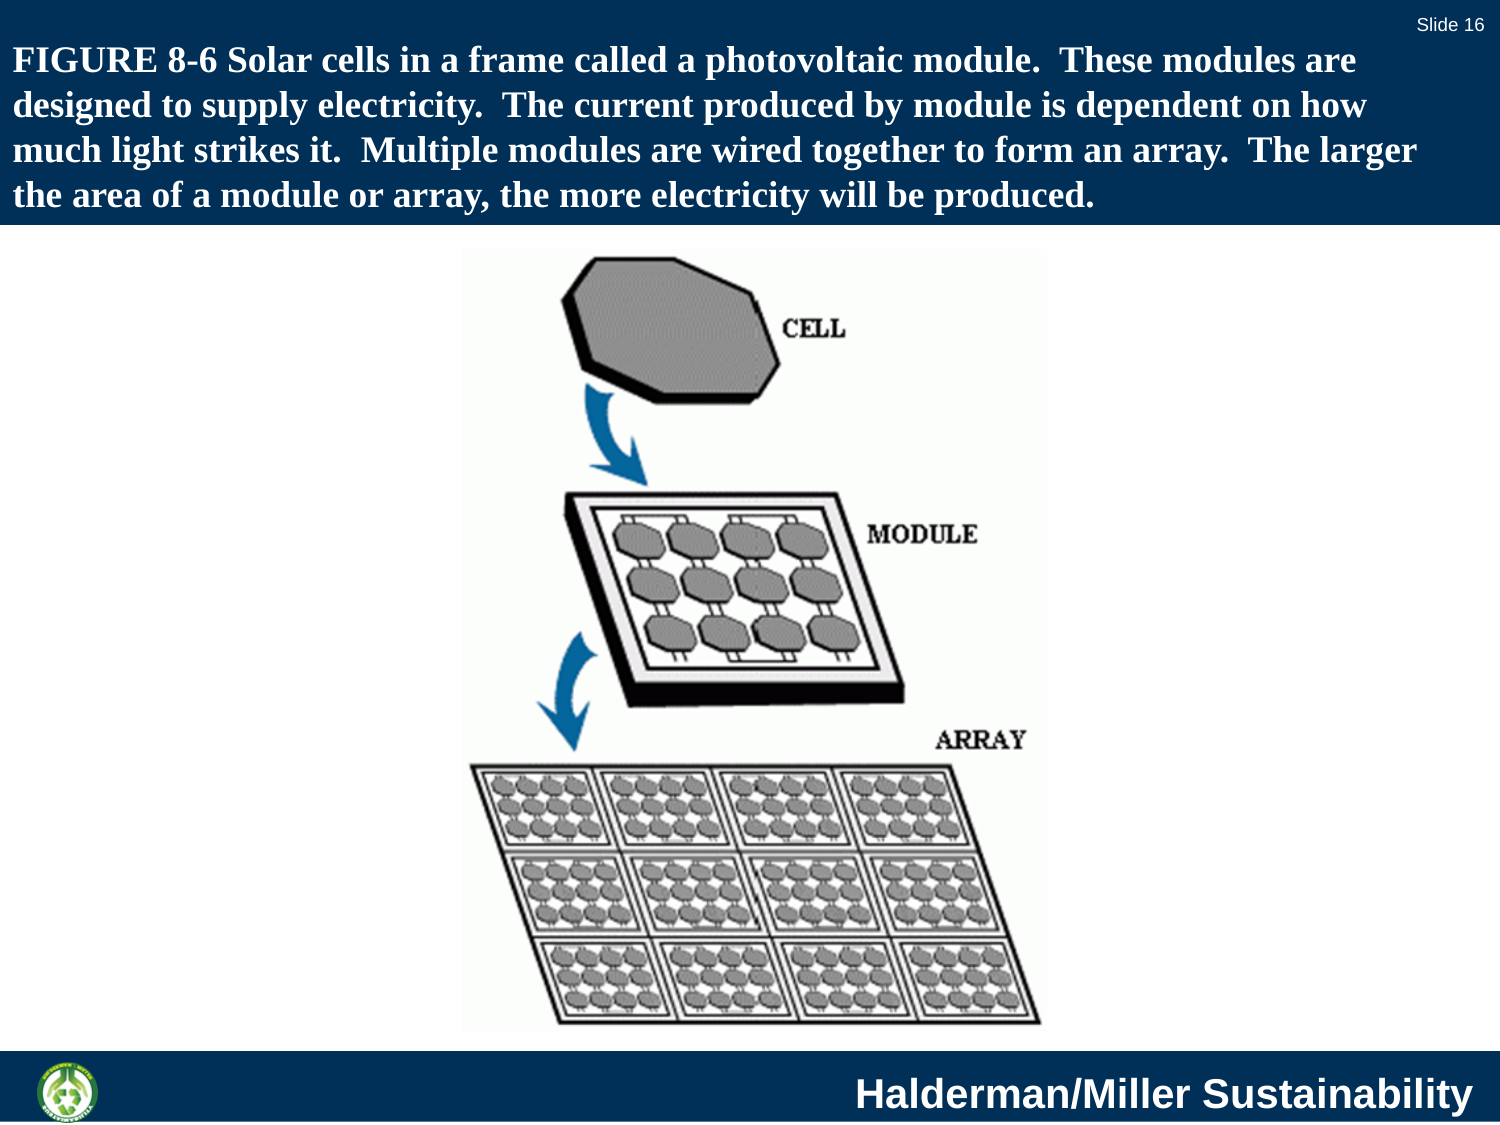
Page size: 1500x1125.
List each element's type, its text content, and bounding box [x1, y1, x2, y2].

picture [462, 249, 1048, 1034]
picture [37, 1062, 98, 1123]
slide_number Slide 16 [1389, 0, 1500, 49]
title FIGURE 8-6 Solar cells in a frame called a photovoltaic module. These modules are designed to supply electricity. The current produced by module is dependent on how much light strikes it. Multiple modules are wired together to form an array. The larger the area of a module or array, the more electricity will be produced. [12, 35, 1425, 216]
